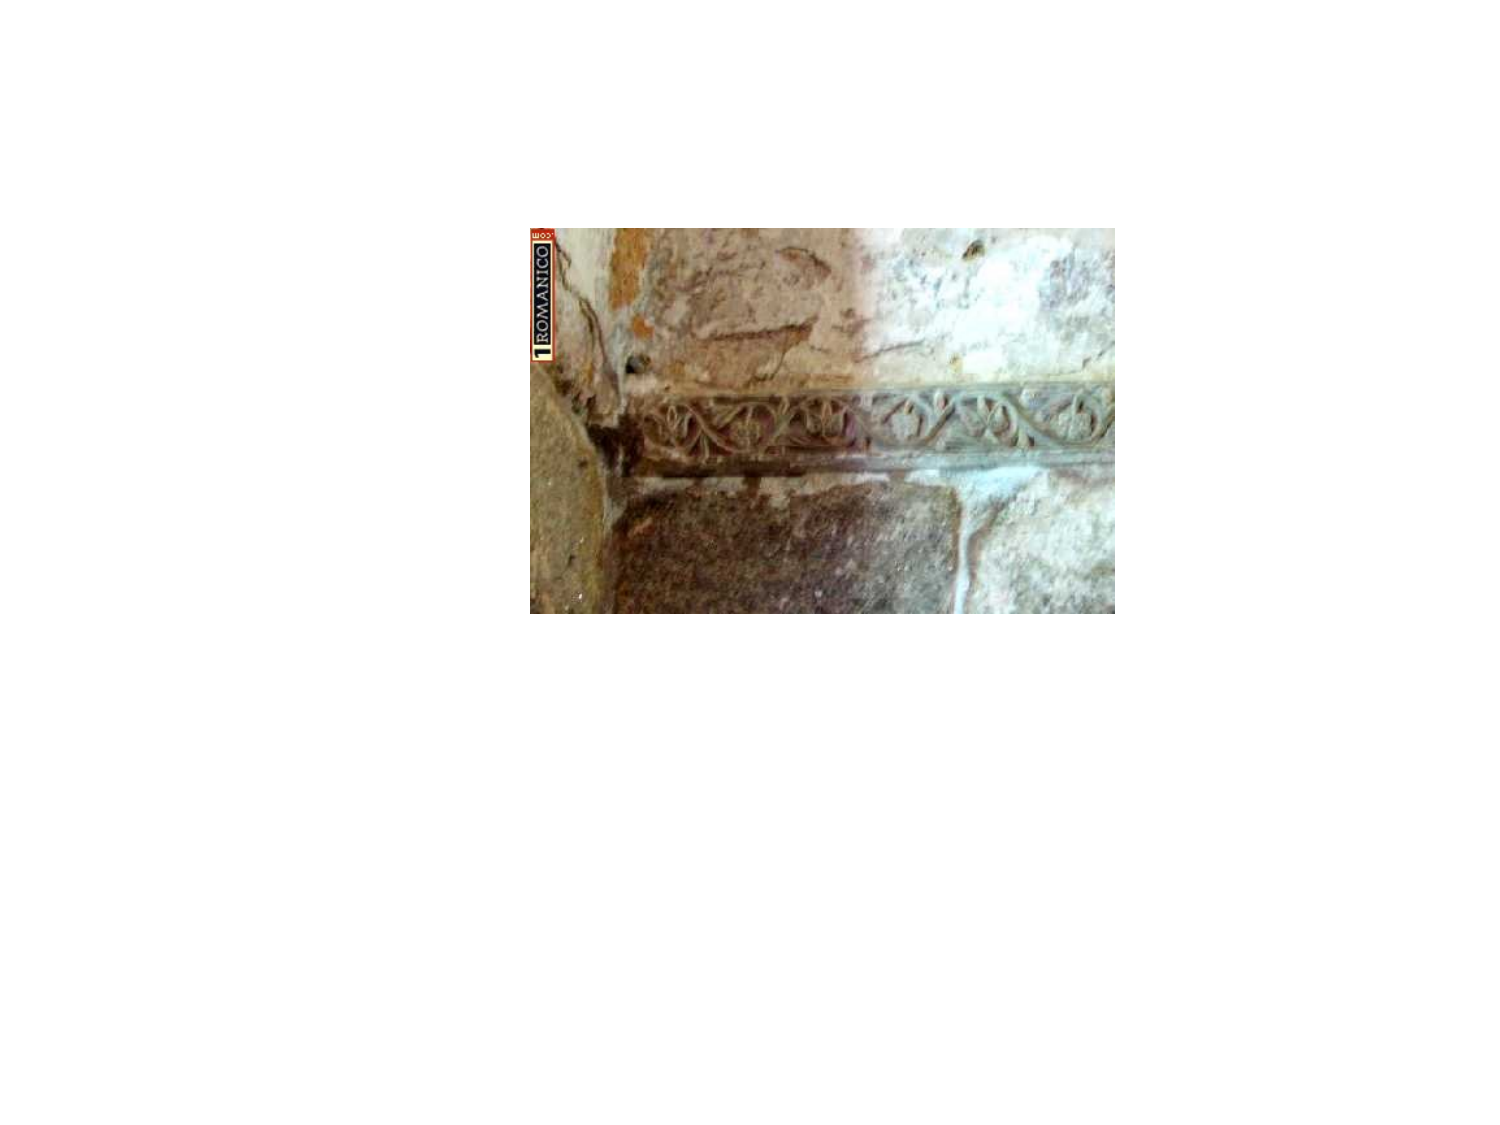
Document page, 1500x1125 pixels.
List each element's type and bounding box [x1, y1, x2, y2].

picture [530, 227, 1115, 614]
